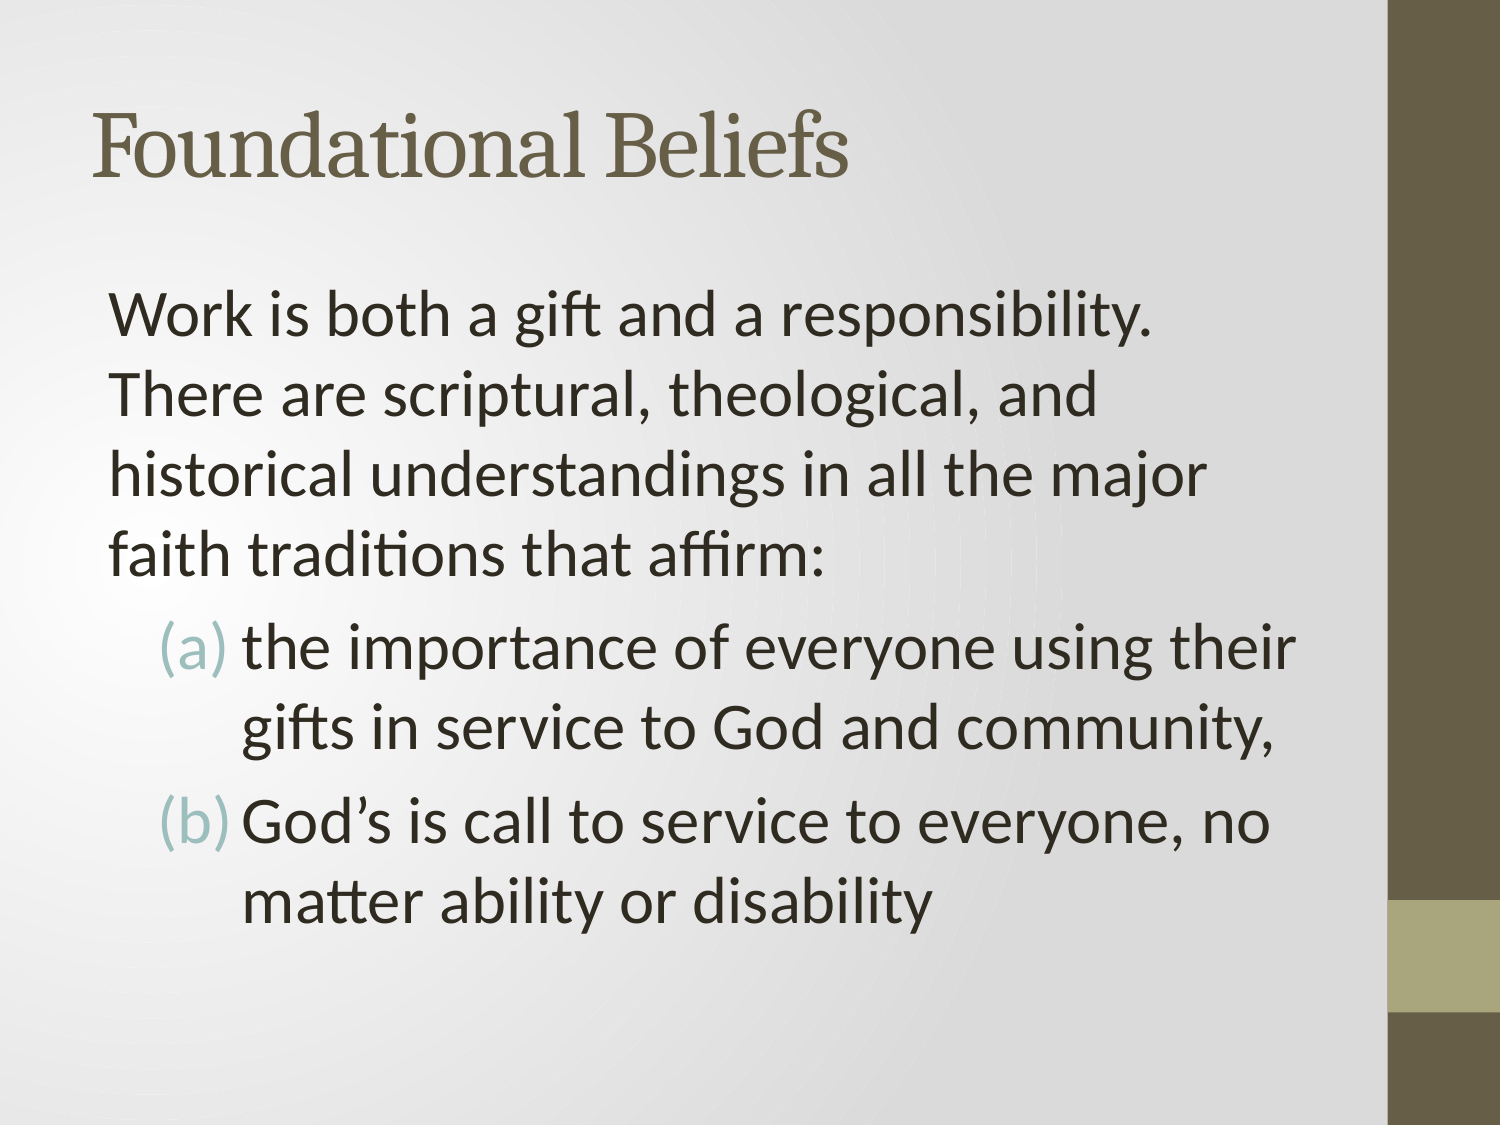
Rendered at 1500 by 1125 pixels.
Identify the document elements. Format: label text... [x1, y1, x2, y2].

title Foundational Beliefs [75, 45, 1325, 233]
list Work is both a gift and a responsibility. There are scriptural, theological, and historical understandings in all the major faith traditions that affirm: the importance of everyone using their gifts in service to God and community, God’s is call to service to everyone, no matter ability or disability [75, 262, 1325, 1050]
